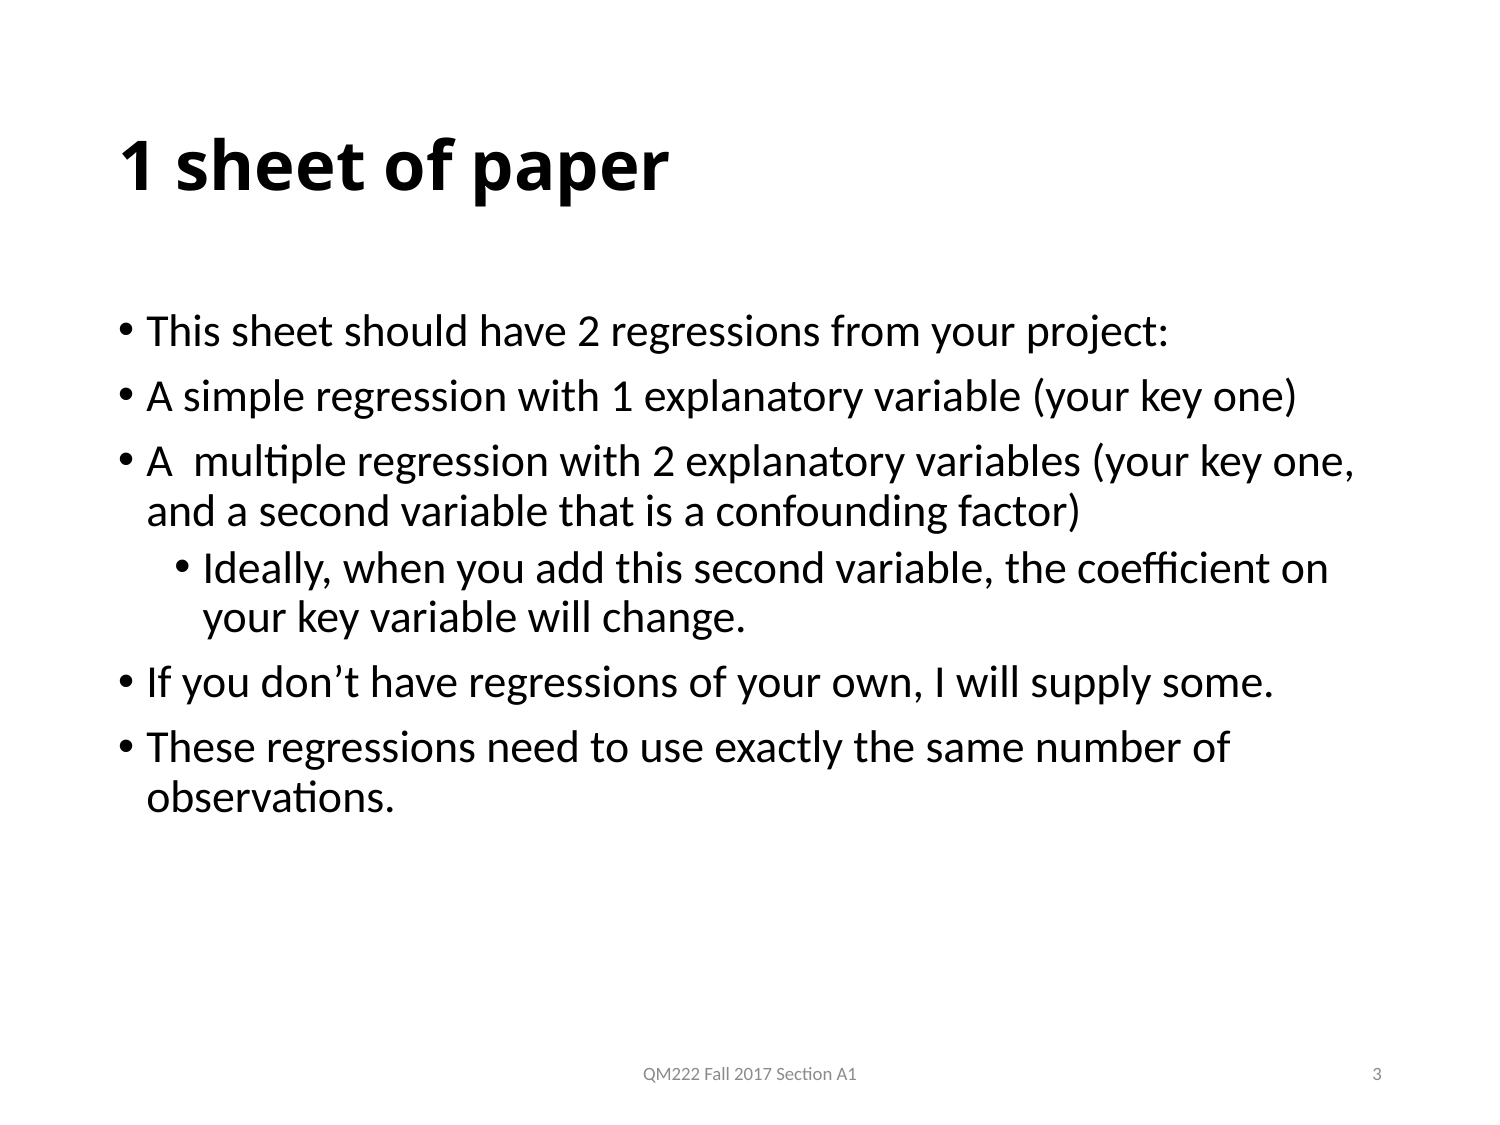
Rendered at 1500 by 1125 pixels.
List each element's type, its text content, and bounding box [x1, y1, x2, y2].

list This sheet should have 2 regressions from your project: A simple regression with 1 explanatory variable (your key one) A multiple regression with 2 explanatory variables (your key one, and a second variable that is a confounding factor) Ideally, when you add this second variable, the coefficient on your key variable will change. If you don’t have regressions of your own, I will supply some. These regressions need to use exactly the same number of observations. [103, 299, 1397, 1014]
footer QM222 Fall 2017 Section A1 [496, 1042, 1004, 1103]
slide_number 3 [1059, 1042, 1397, 1103]
title 1 sheet of paper [103, 59, 1397, 278]
